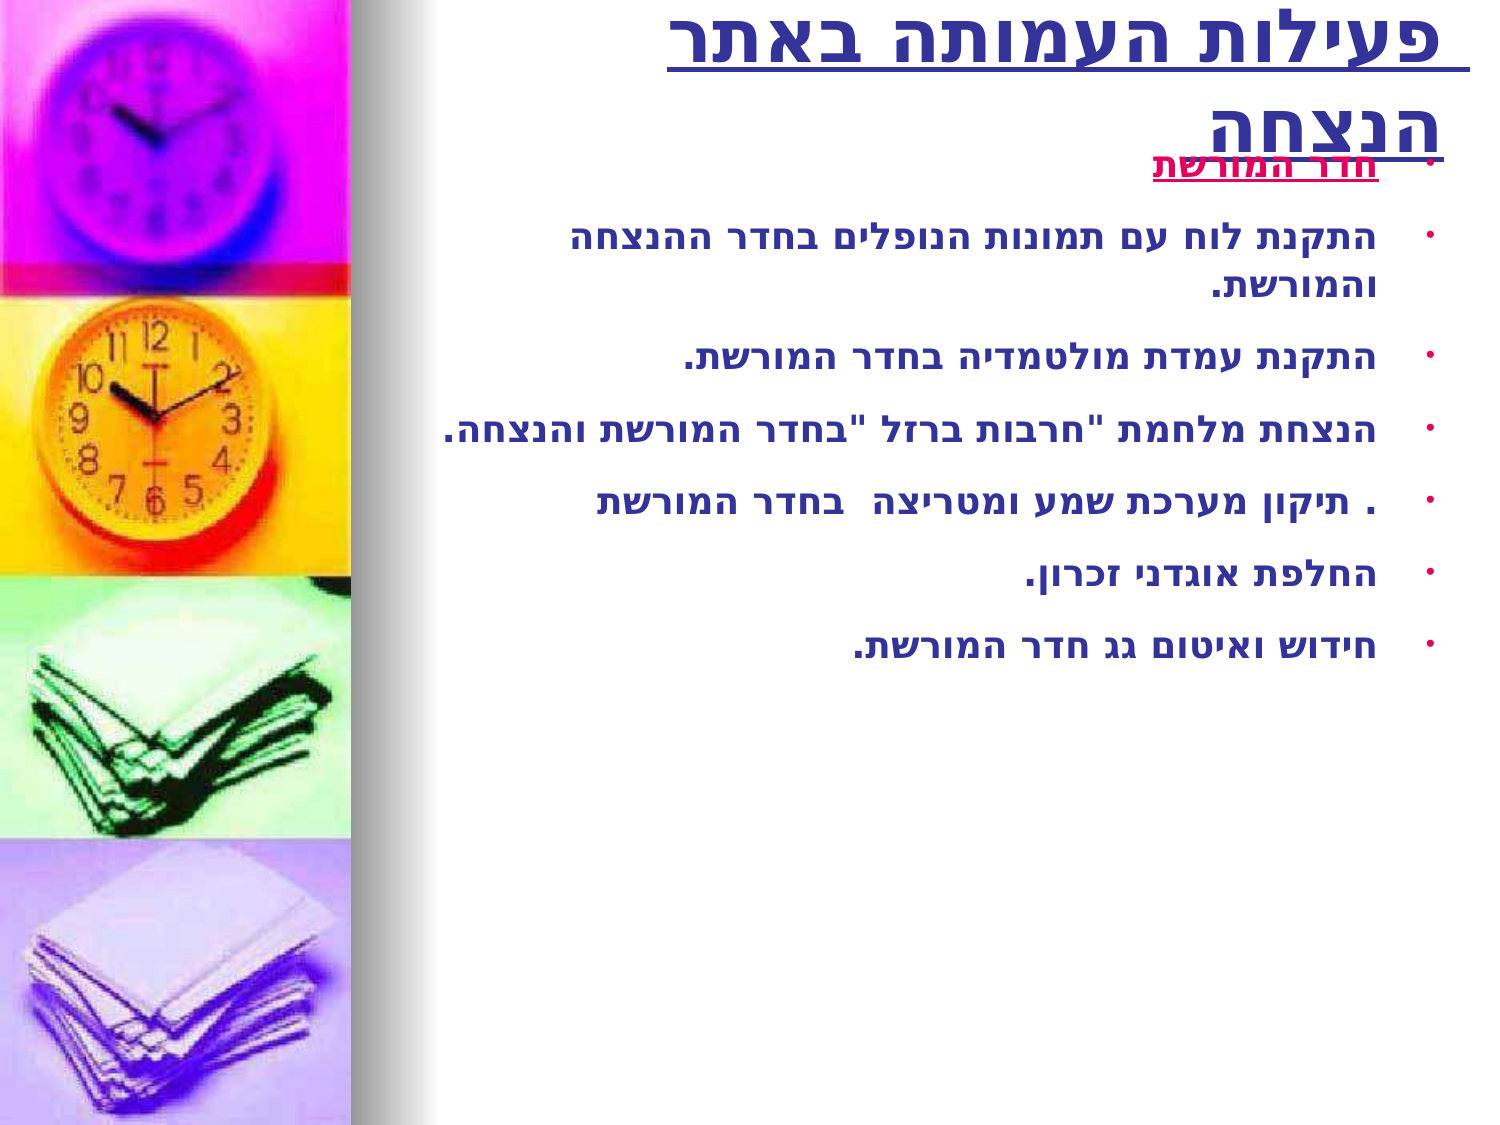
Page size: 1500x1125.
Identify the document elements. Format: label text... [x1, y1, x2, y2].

list חדר המורשת התקנת לוח עם תמונות הנופלים בחדר ההנצחה והמורשת. התקנת עמדת מולטמדיה בחדר המורשת. הנצחת מלחמת "חרבות ברזל "בחדר המורשת והנצחה. . תיקון מערכת שמע ומטריצה בחדר המורשת החלפת אוגדני זכרון. חידוש ואיטום גג חדר המורשת. [399, 128, 1450, 1122]
picture [0, 0, 351, 1125]
title פעילות העמותה באתר הנצחה [399, 37, 1459, 119]
